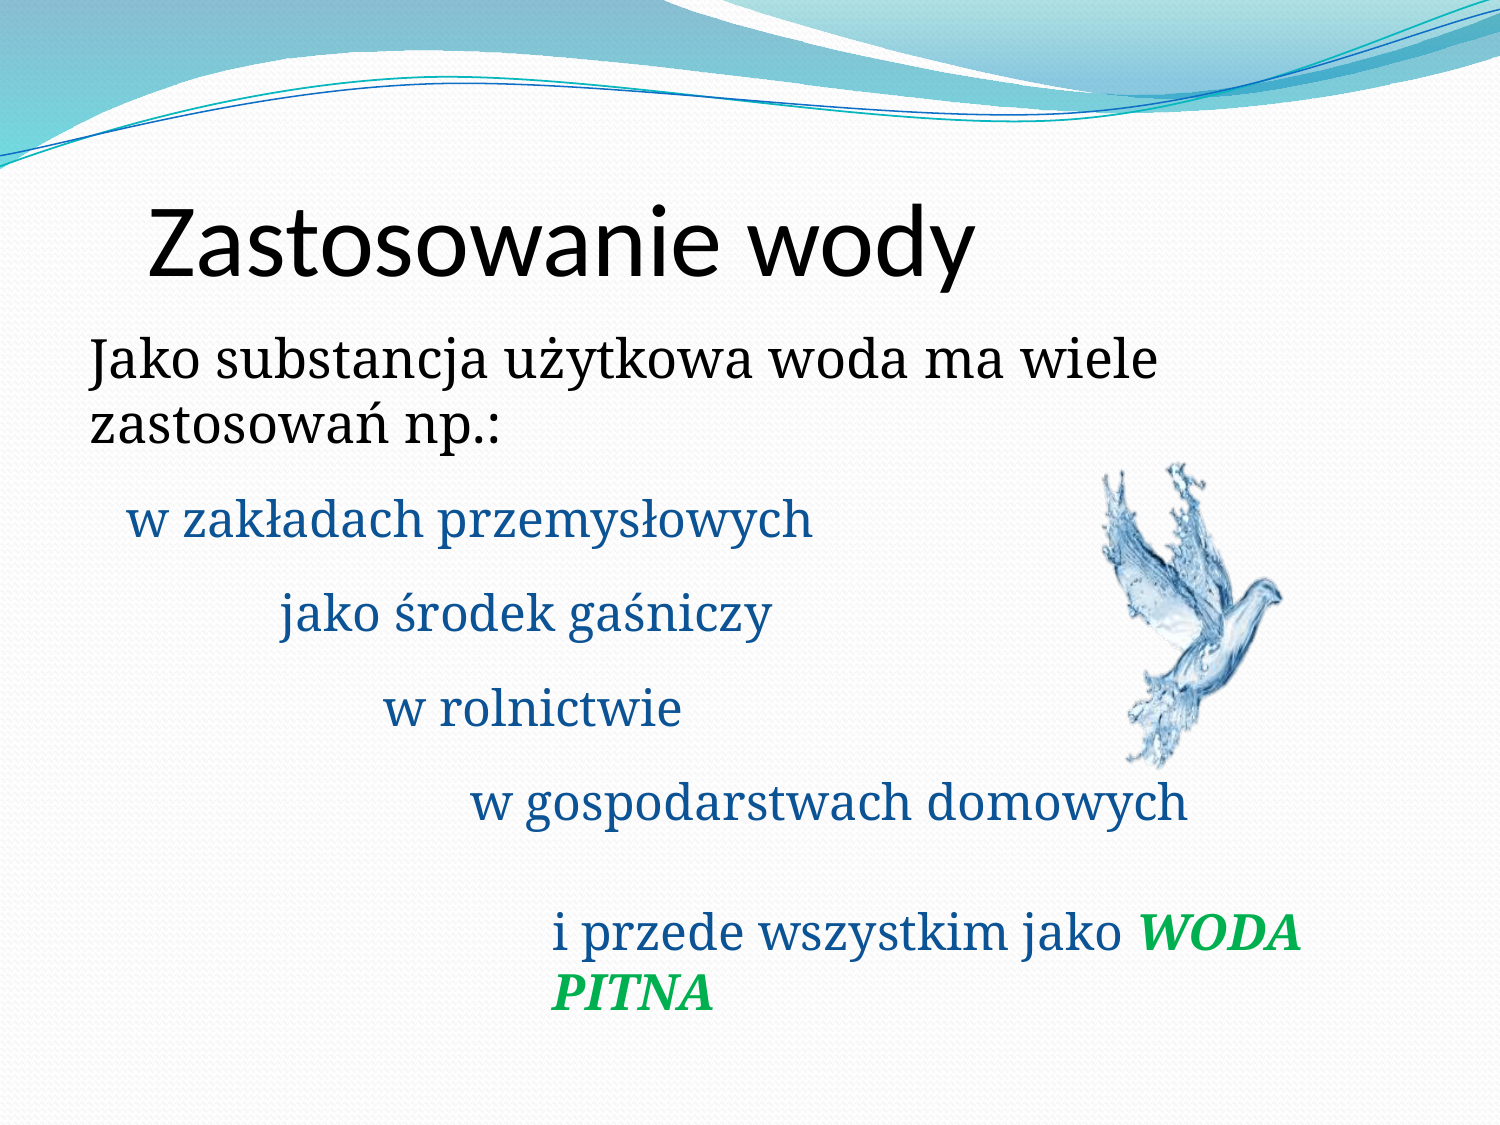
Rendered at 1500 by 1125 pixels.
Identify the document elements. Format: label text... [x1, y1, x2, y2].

text_box jako środek gaśniczy [266, 574, 788, 649]
text_box w rolnictwie [368, 668, 698, 744]
text_box w zakładach przemysłowych [98, 479, 843, 555]
list Jako substancja użytkowa woda ma wiele zastosowań np.: [75, 317, 1425, 480]
text_box i przede wszystkim jako WODA PITNA [537, 893, 1459, 1028]
picture [1068, 420, 1305, 814]
title Zastosowanie wody [147, 54, 1367, 298]
text_box w gospodarstwach domowych [455, 763, 1218, 838]
